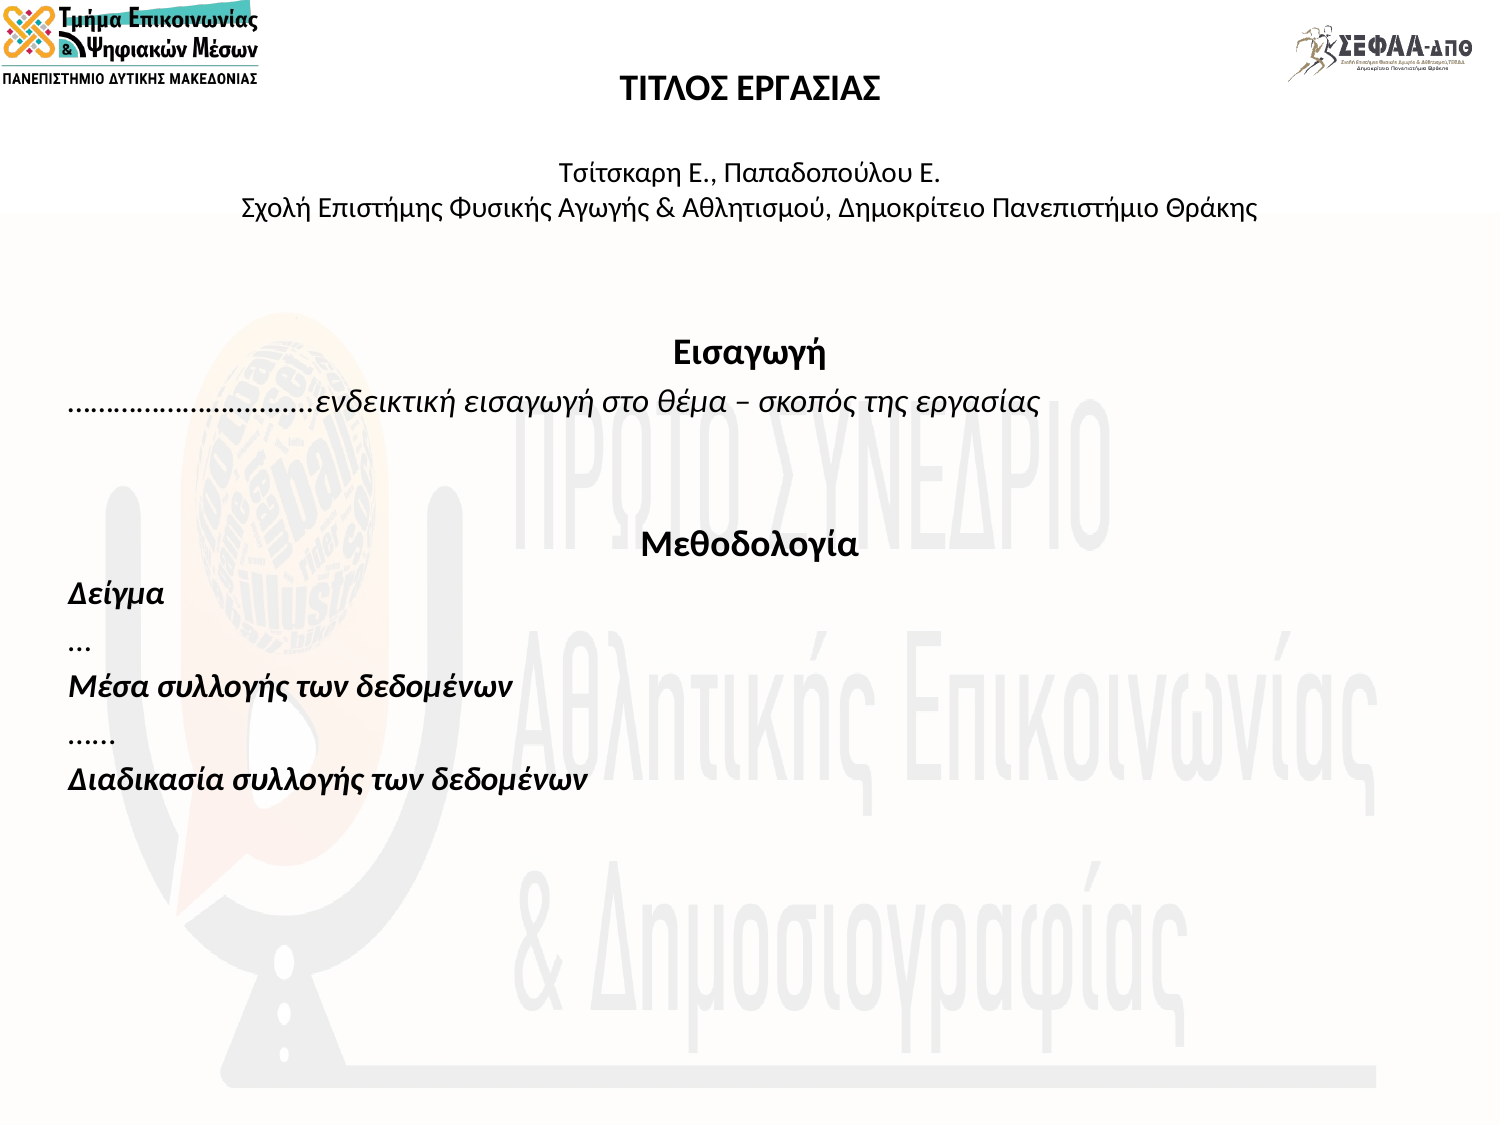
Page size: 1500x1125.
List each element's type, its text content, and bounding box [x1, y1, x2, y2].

picture [1281, 0, 1477, 108]
title ΤΙΤΛΟΣ ΕΡΓΑΣΙΑΣ Τσίτσκαρη Ε., Παπαδοπούλου Ε. Σχολή Επιστήμης Φυσικής Αγωγής & Αθλητισμού, Δημοκρίτειο Πανεπιστήμιο Θράκης [41, 30, 1459, 256]
subtitle Εισαγωγή …………………………..ενδεικτική εισαγωγή στο θέμα – σκοπός της εργασίας Μεθοδολογία Δείγμα … Μέσα συλλογής των δεδομένων …... Διαδικασία συλλογής των δεδομένων [53, 267, 1447, 787]
picture [0, 0, 261, 89]
